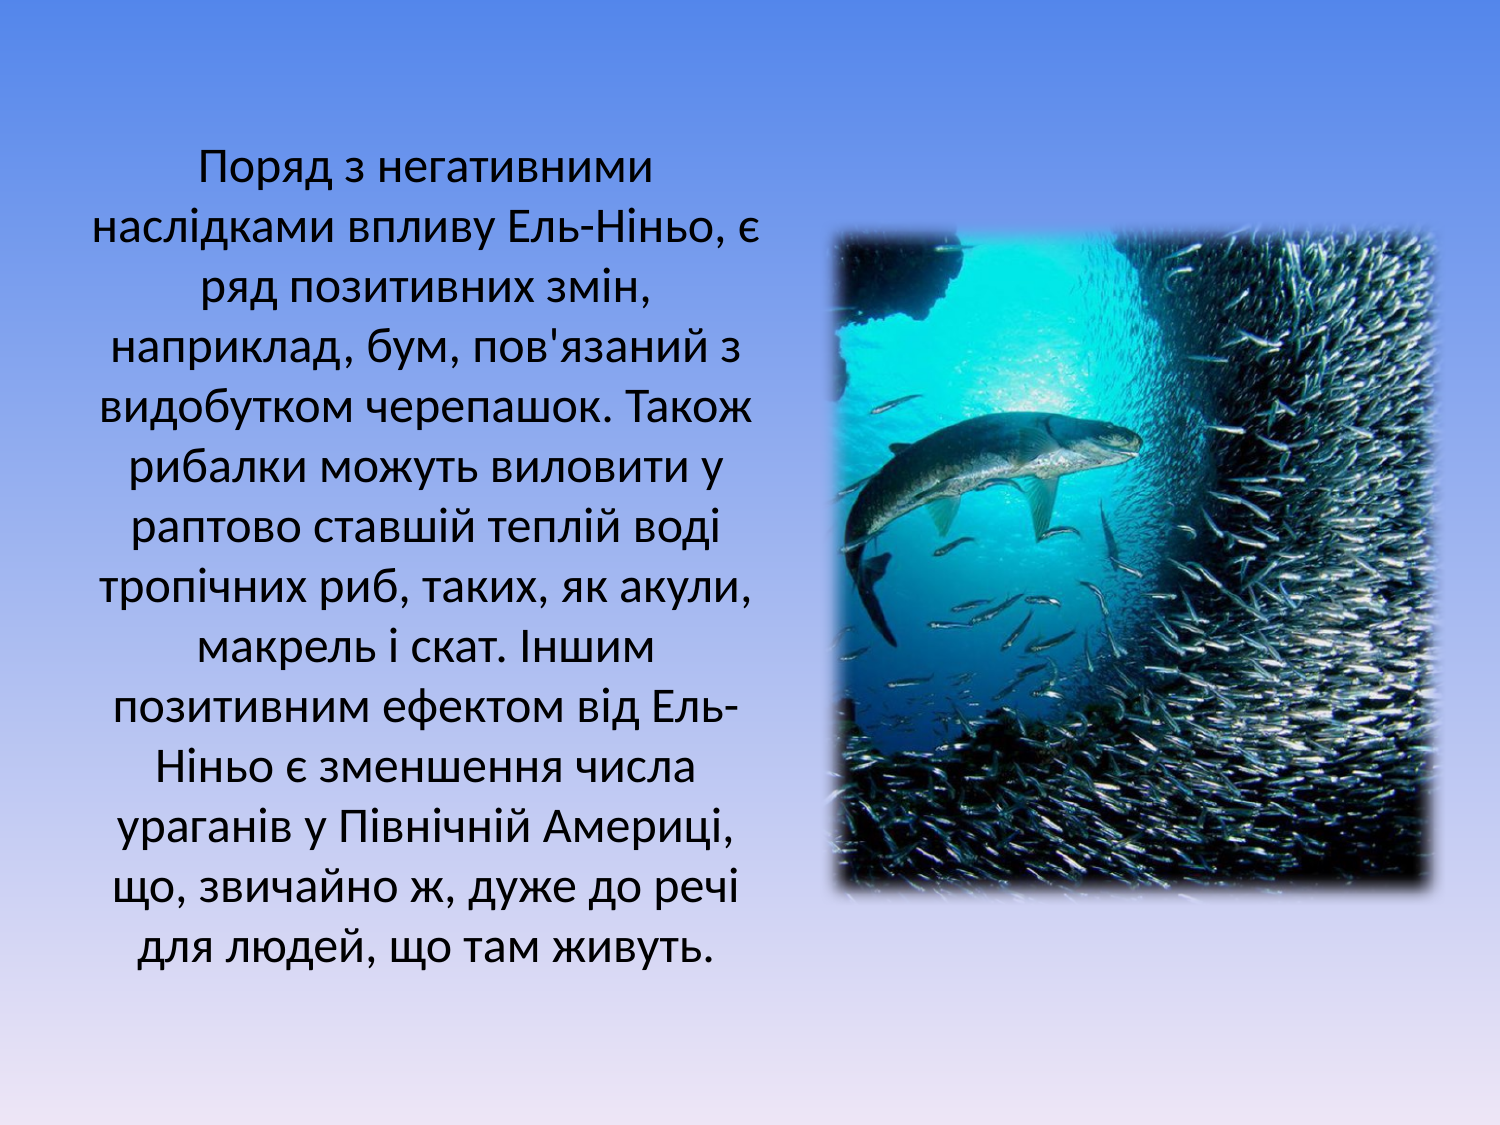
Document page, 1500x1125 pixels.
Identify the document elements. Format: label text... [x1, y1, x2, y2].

list Поряд з негативними наслідками впливу Ель-Ніньо, є ряд позитивних змін, наприклад, бум, пов'язаний з видобутком черепашок. Також рибалки можуть виловити у раптово ставшій теплій воді тропічних риб, таких, як акули, макрель і скат. Іншим позитивним ефектом від Ель-Ніньо є зменшення числа ураганів у Північній Америці, що, звичайно ж, дуже до речі для людей, що там живуть. [64, 125, 788, 1024]
picture [820, 219, 1447, 906]
